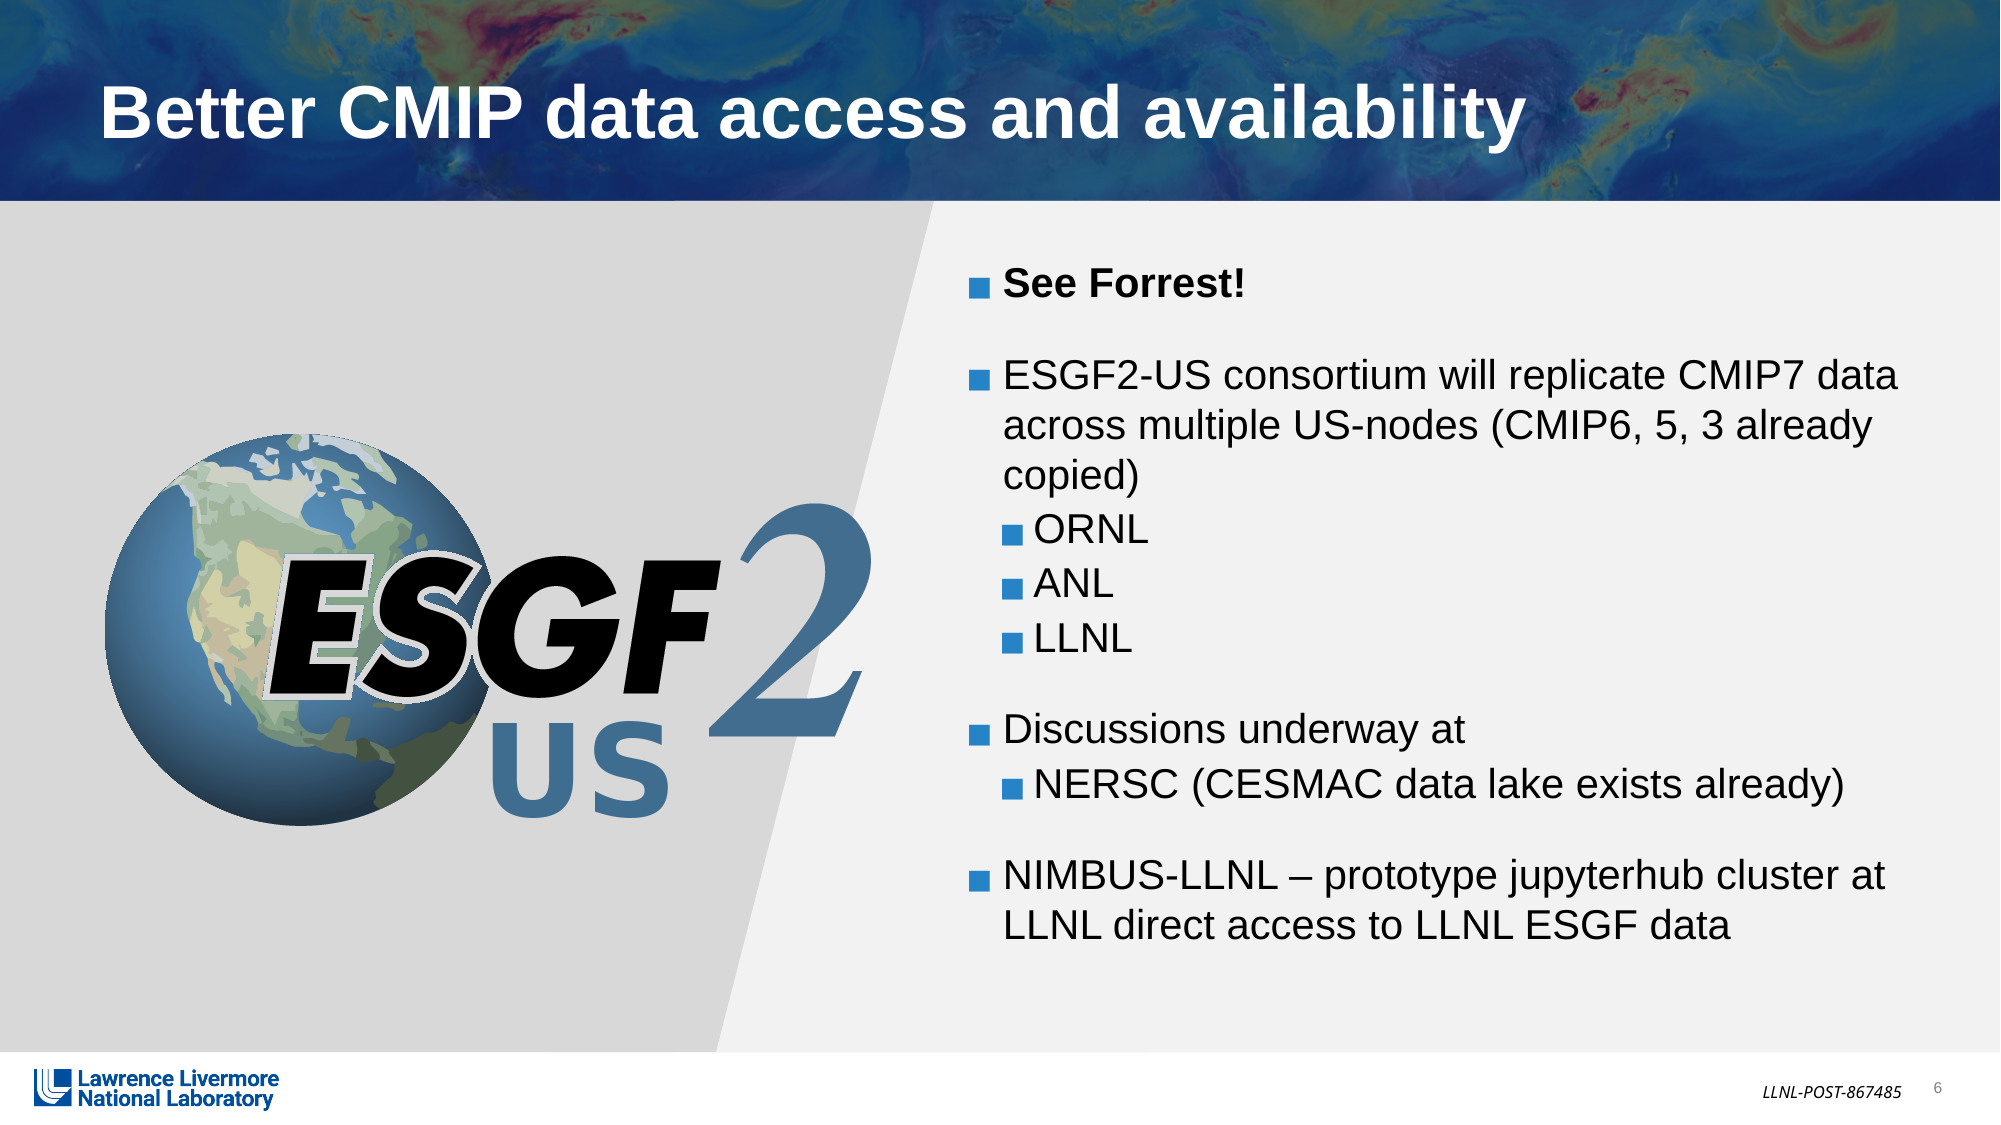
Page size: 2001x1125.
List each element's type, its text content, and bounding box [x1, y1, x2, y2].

list See Forrest! ESGF2-US consortium will replicate CMIP7 data across multiple US-nodes (CMIP6, 5, 3 already copied) ORNL ANL LLNL Discussions underway at NERSC (CESMAC data lake exists already) NIMBUS-LLNL – prototype jupyterhub cluster at LLNL direct access to LLNL ESGF data [956, 256, 1900, 1046]
picture [34, 1069, 279, 1111]
picture [99, 425, 880, 828]
text_box [0, 200, 933, 1053]
text_box [674, 200, 2000, 1053]
title Better CMIP data access and availability [99, 43, 1900, 186]
